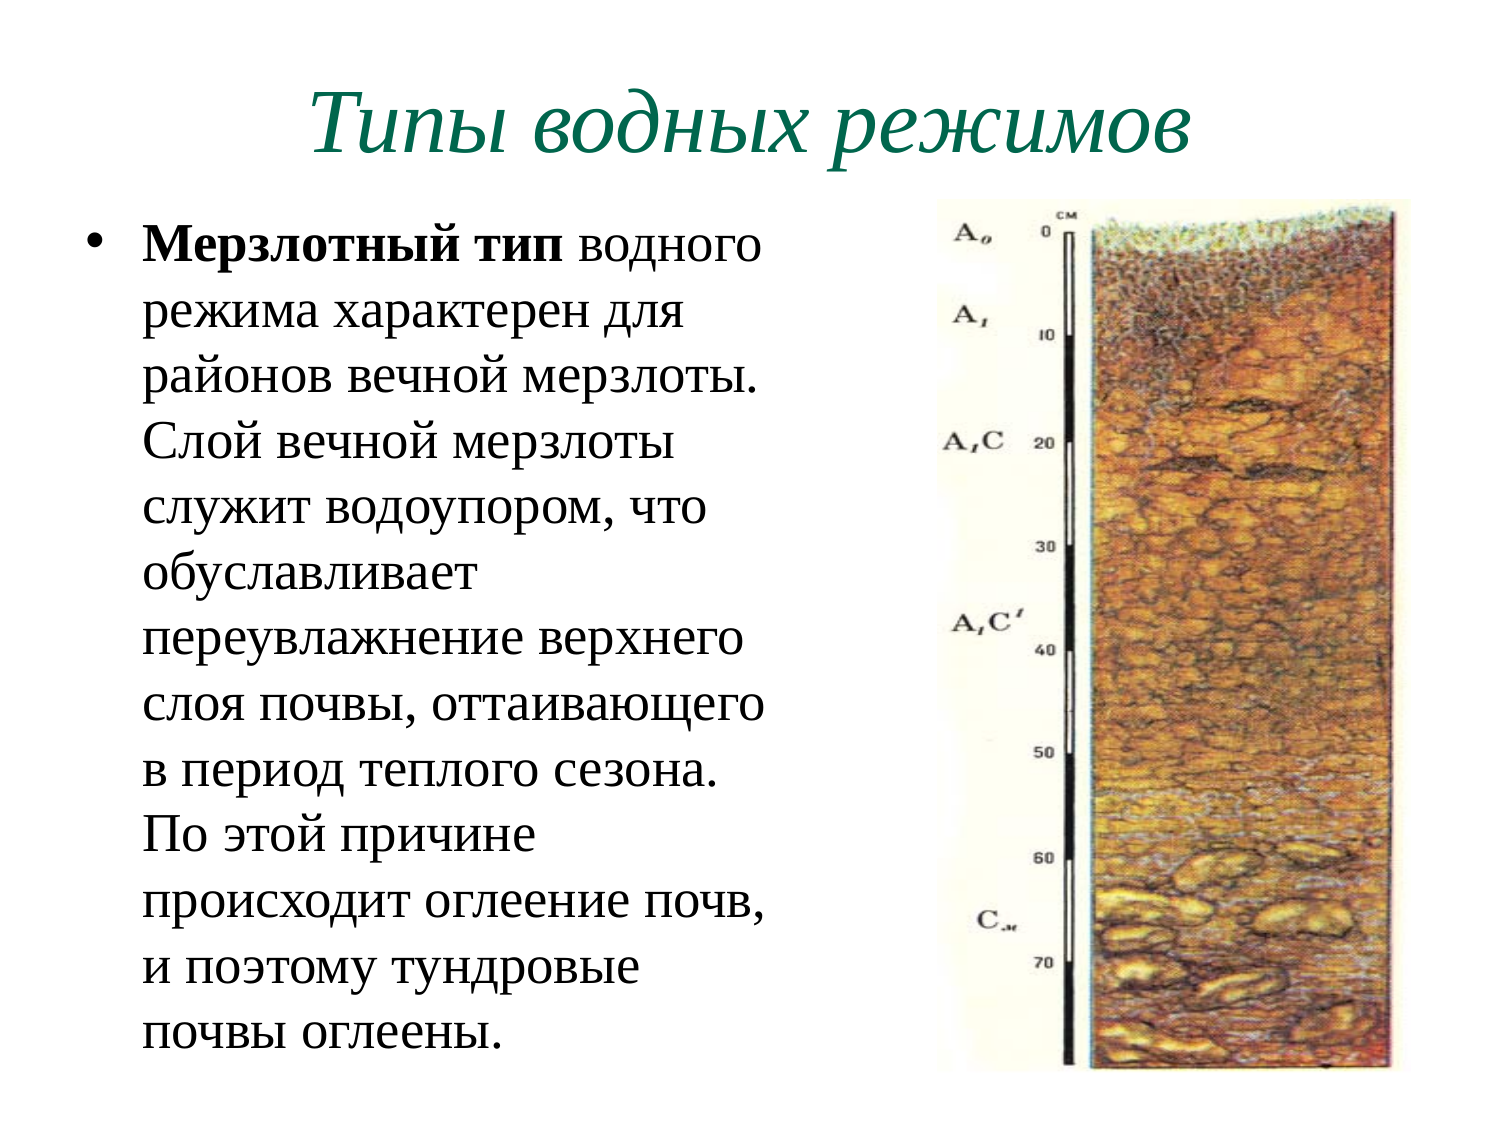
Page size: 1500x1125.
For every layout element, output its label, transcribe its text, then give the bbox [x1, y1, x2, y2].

list Мерзлотный тип водного режима характерен для районов вечной мерзлоты. Слой вечной мерзлоты служит водоупором, что обуславливает переувлажнение верхнего слоя почвы, оттаивающего в период теплого сезона. По этой причине происходит оглеение почв, и поэтому тундровые почвы оглеены. [70, 199, 793, 1079]
title Типы водных режимов [75, 45, 1425, 188]
picture [937, 198, 1412, 1079]
